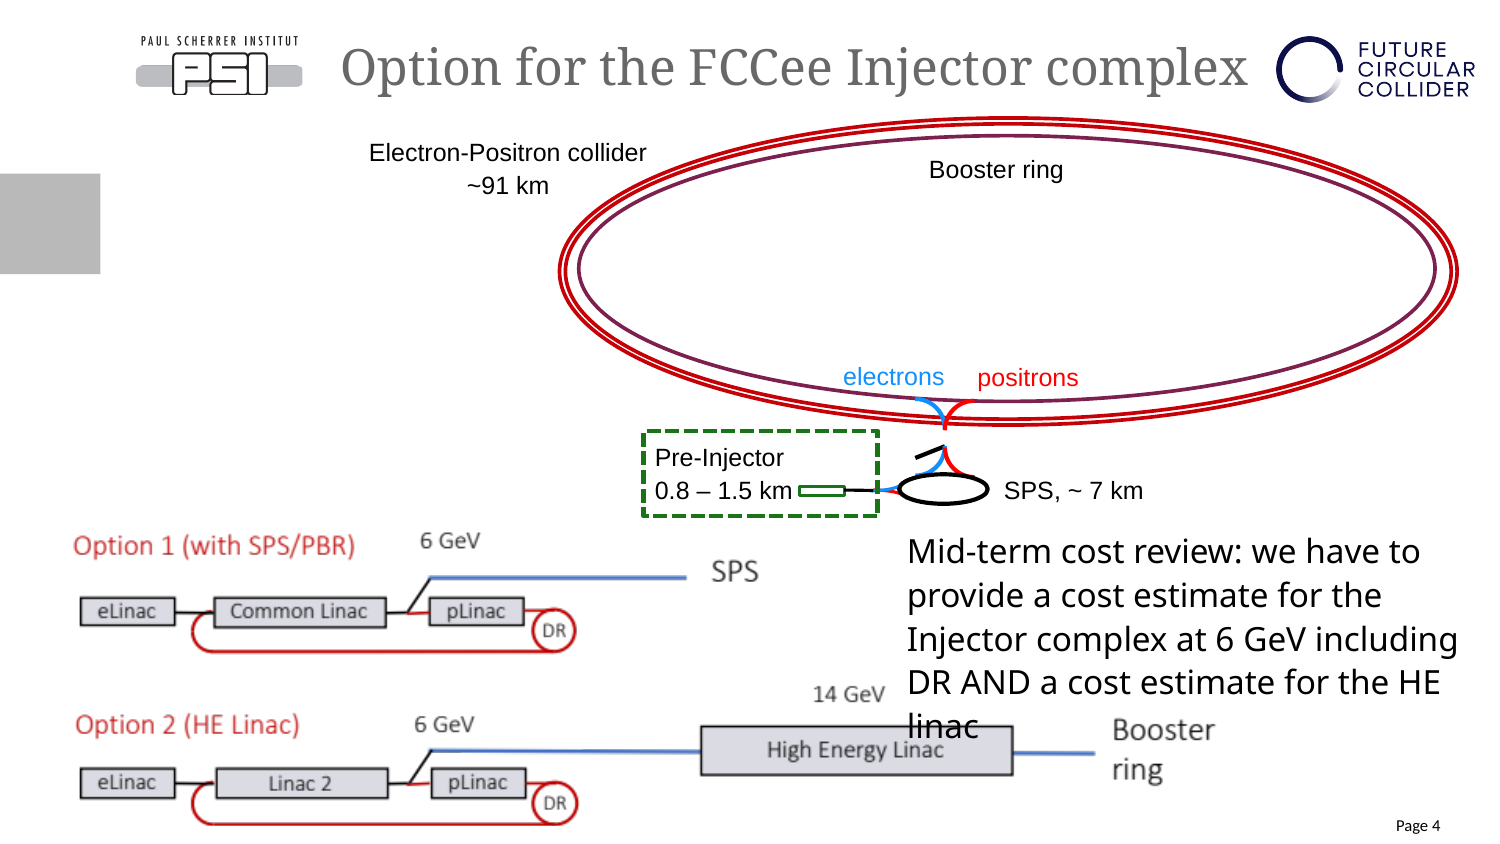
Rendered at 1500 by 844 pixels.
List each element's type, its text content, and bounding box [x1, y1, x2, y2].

text_box [677, 117, 1458, 426]
text_box [944, 400, 975, 431]
slide_number Page 4 [1346, 814, 1441, 840]
text_box [878, 490, 907, 499]
text_box [559, 211, 915, 422]
text_box [945, 447, 975, 478]
text_box [899, 474, 988, 504]
text_box [915, 446, 945, 476]
text_box [643, 430, 878, 515]
text_box Mid-term cost review: we have to provide a cost estimate for the Injector complex at 6 GeV including DR AND a cost estimate for the HE linac [1257, 525, 1500, 706]
text_box [878, 481, 904, 491]
text_box electrons [843, 357, 972, 404]
text_box Booster ring [928, 151, 1189, 196]
picture [1276, 36, 1475, 103]
text_box [578, 135, 1436, 402]
picture [54, 517, 1252, 826]
text_box Electron-Positron collider ~91 km [339, 133, 677, 211]
text_box SPS, ~ 7 km [1003, 471, 1202, 515]
text_box [915, 404, 945, 429]
text_box positrons [977, 358, 1106, 406]
title Option for the FCCee Injector complex [340, 35, 1258, 98]
